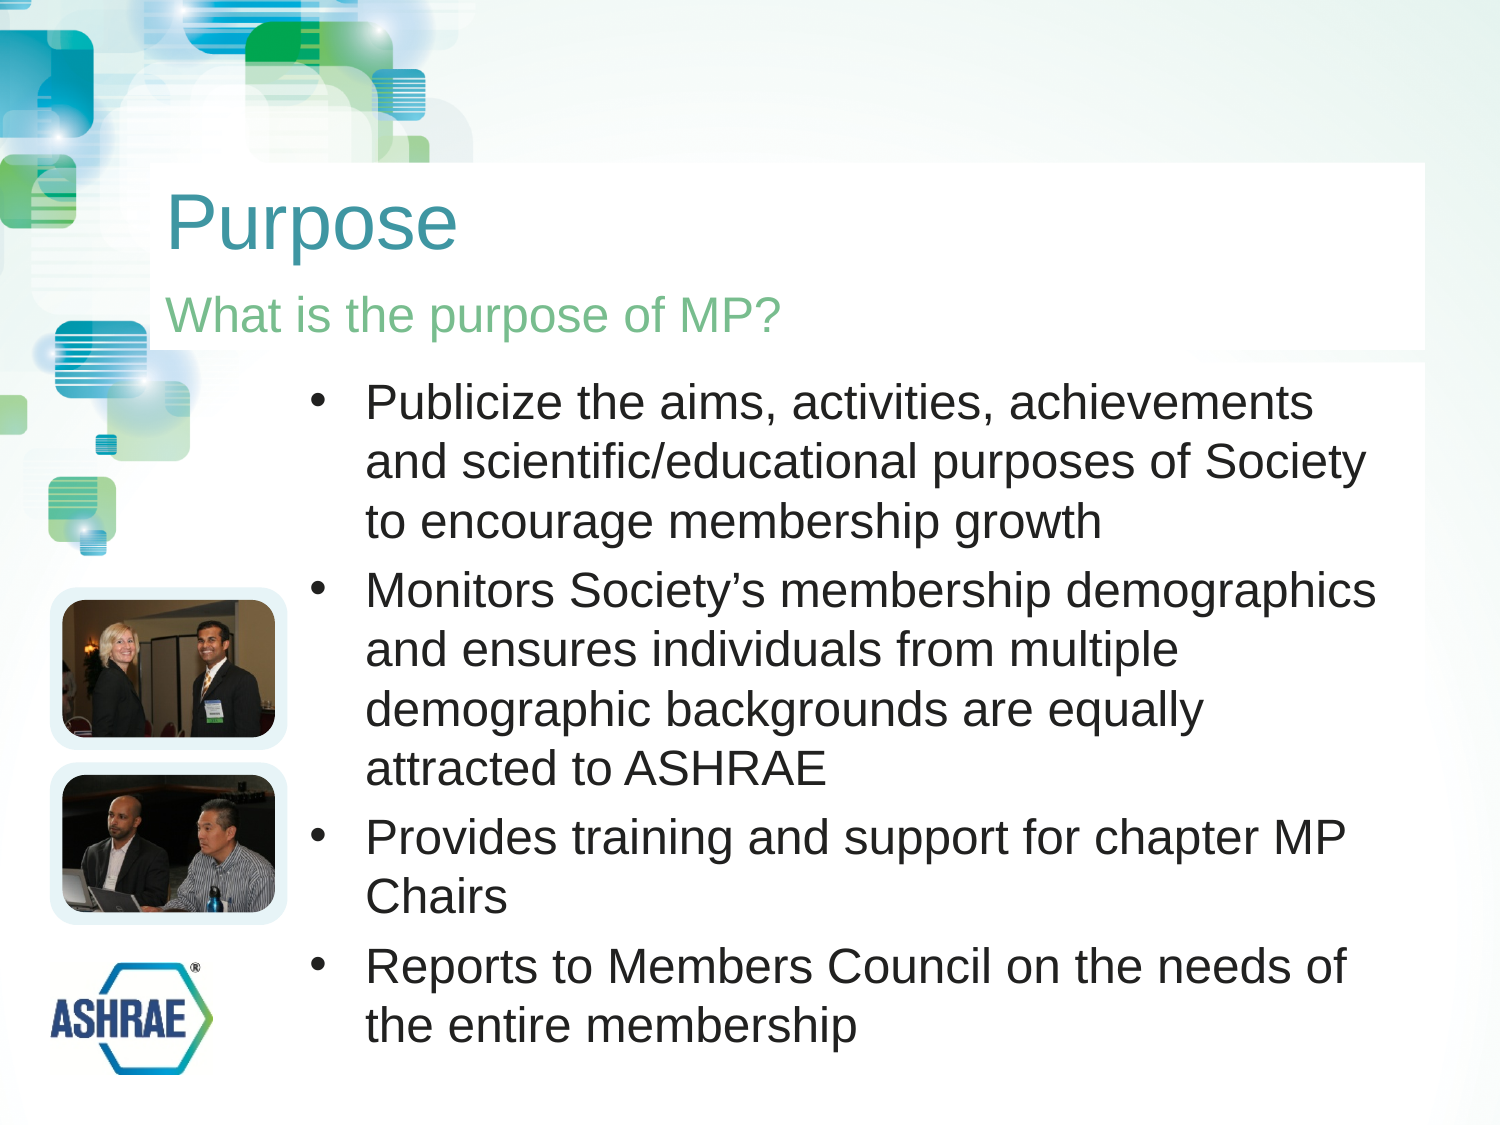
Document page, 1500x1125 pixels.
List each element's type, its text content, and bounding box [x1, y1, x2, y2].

title Purpose [150, 162, 1425, 275]
picture [0, 0, 1500, 1125]
text_box [60, 597, 277, 740]
text_box [49, 762, 288, 925]
list Publicize the aims, activities, achievements and scientific/educational purposes of Society to encourage membership growth Monitors Society’s membership demographics and ensures individuals from multiple demographic backgrounds are equally attracted to ASHRAE Provides training and support for chapter MP Chairs Reports to Members Council on the needs of the entire membership [294, 362, 1425, 1063]
text_box [60, 772, 277, 915]
subtitle What is the purpose of MP? [150, 275, 1425, 350]
text_box [49, 587, 288, 750]
